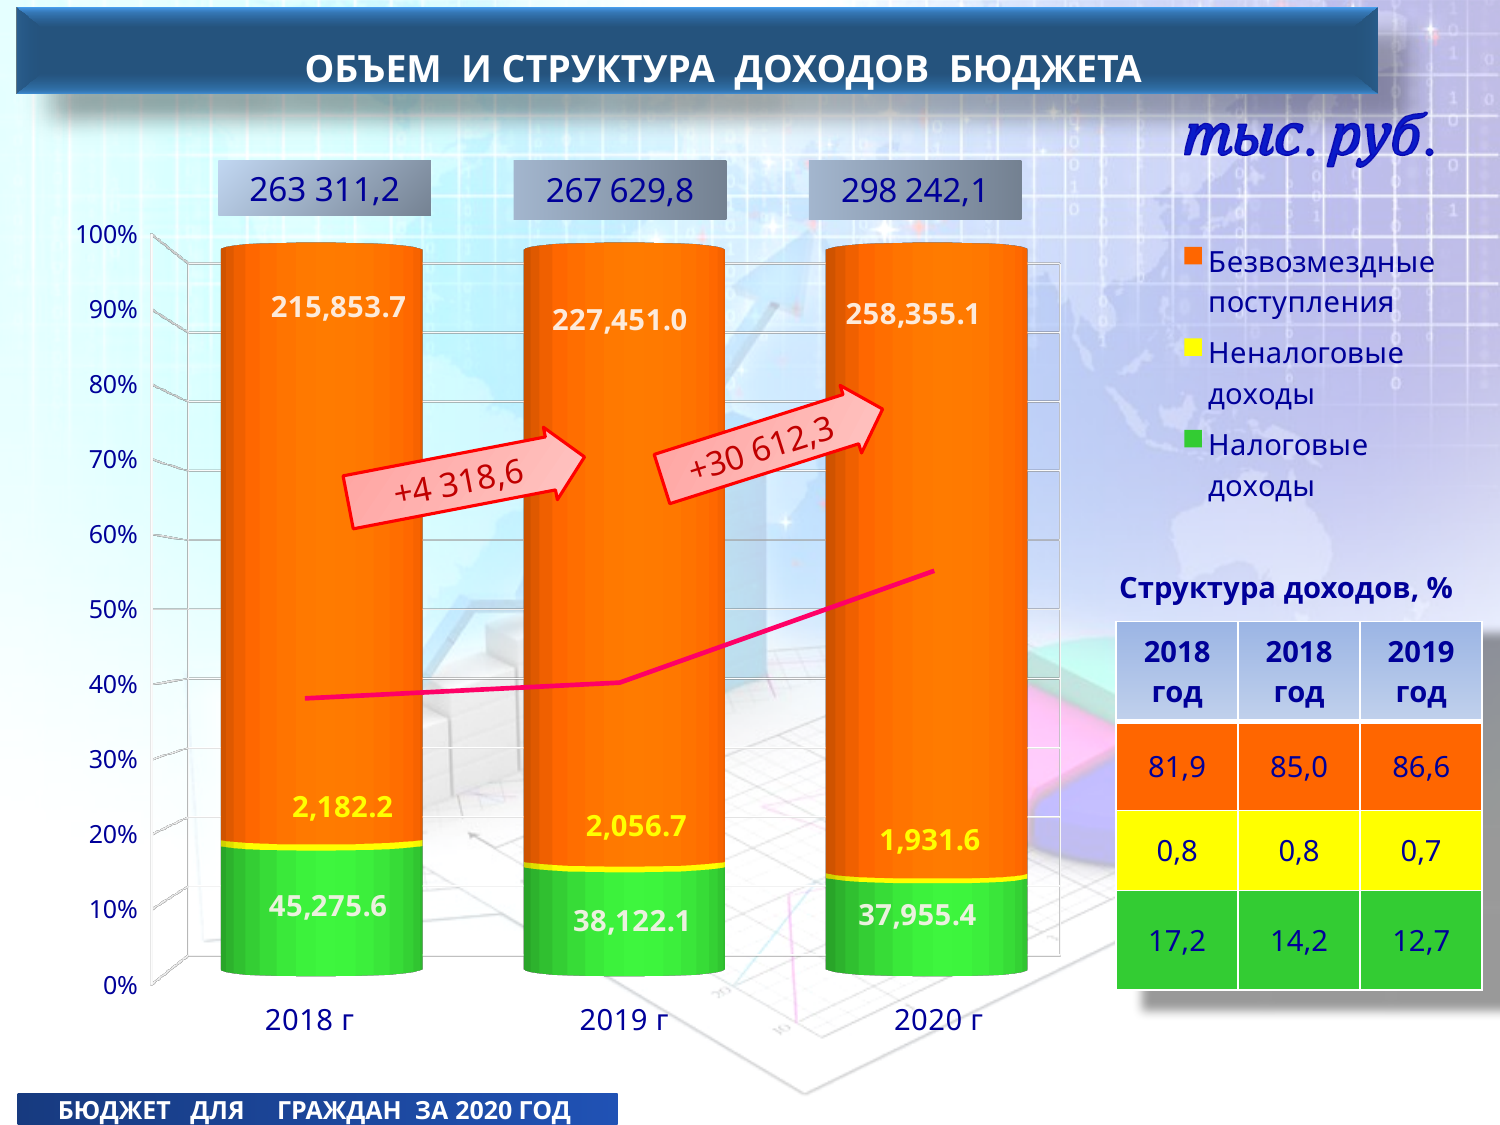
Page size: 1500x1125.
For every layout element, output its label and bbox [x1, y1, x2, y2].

picture [0, 0, 1500, 1125]
chart [52, 113, 1459, 1083]
